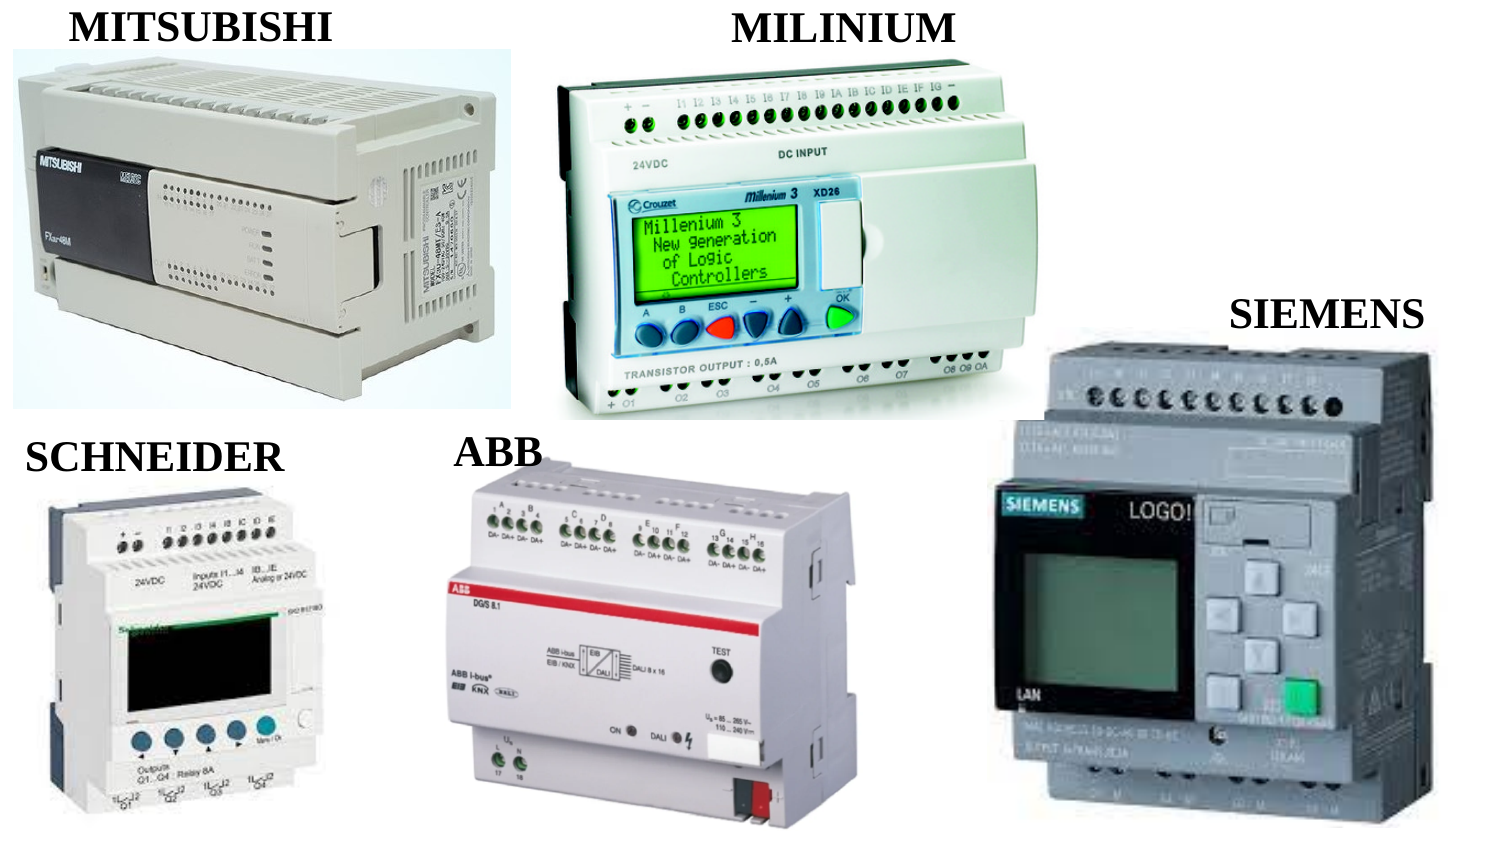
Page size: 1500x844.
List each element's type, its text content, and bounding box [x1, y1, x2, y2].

picture [13, 49, 511, 409]
text_box MITSUBISHI [57, 0, 367, 48]
text_box ABB [442, 416, 639, 452]
picture [0, 473, 367, 842]
text_box SIEMENS [1217, 278, 1462, 343]
picture [525, 55, 1448, 828]
picture [441, 453, 868, 831]
text_box MILINIUM [719, 0, 990, 54]
text_box SCHNEIDER [13, 421, 323, 472]
